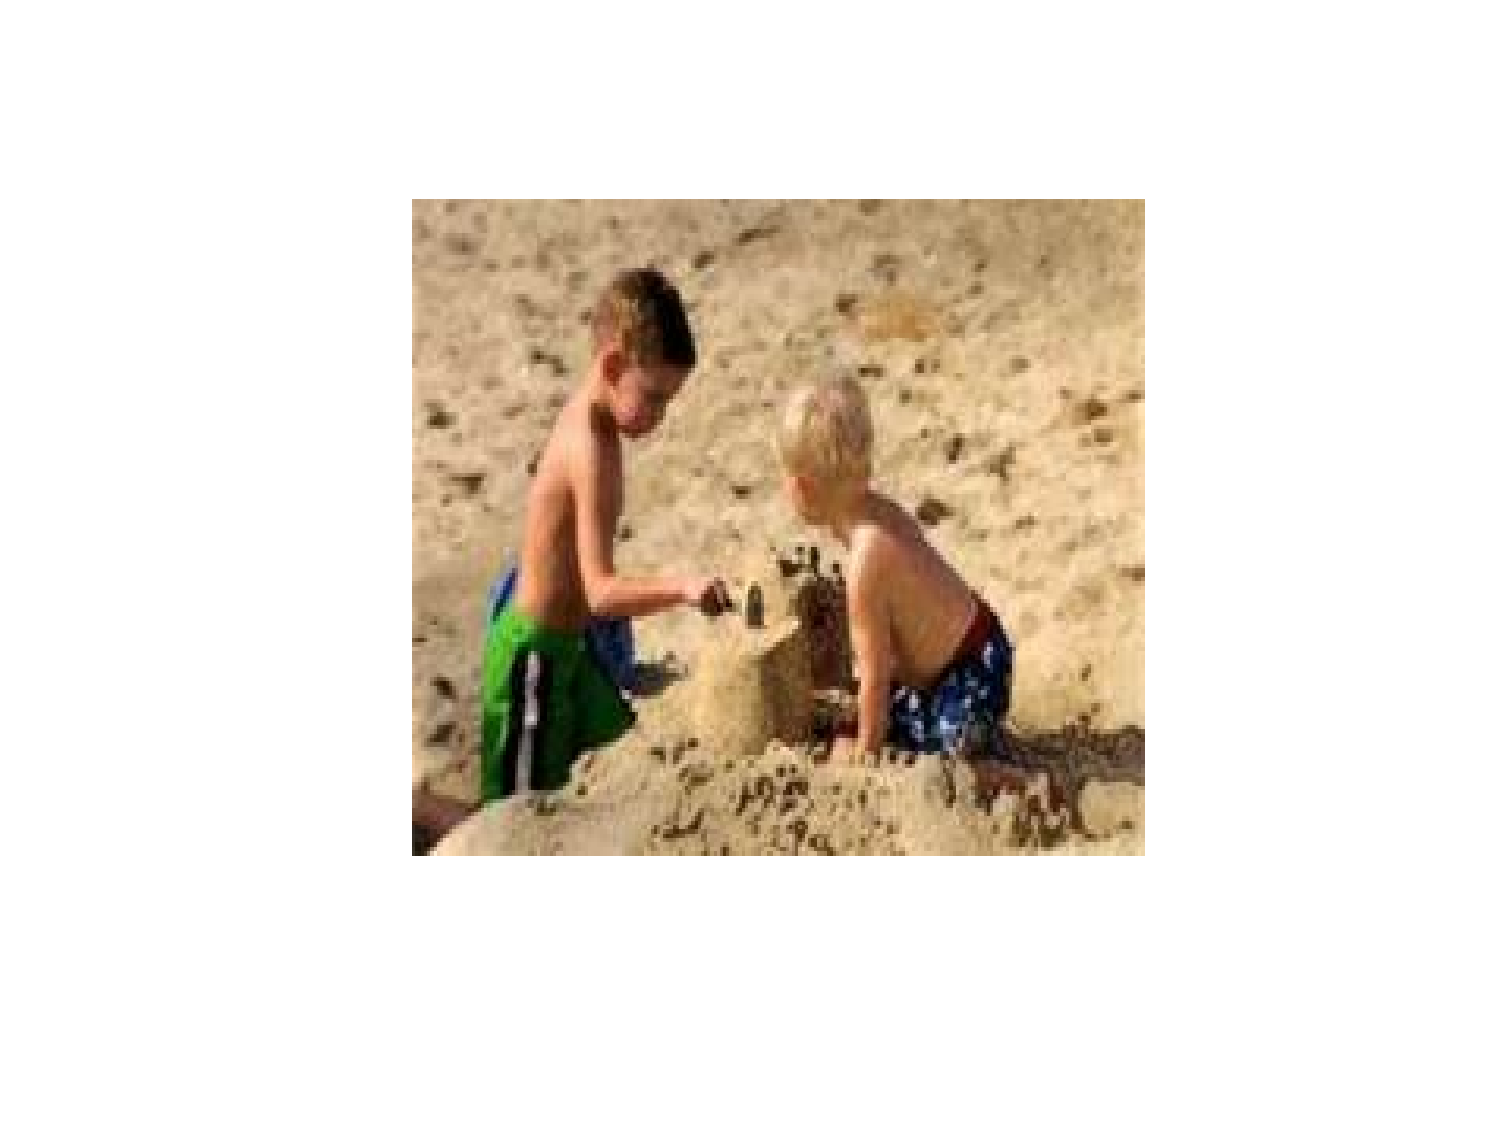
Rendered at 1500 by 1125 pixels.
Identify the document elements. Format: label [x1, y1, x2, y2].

picture [412, 199, 1145, 856]
